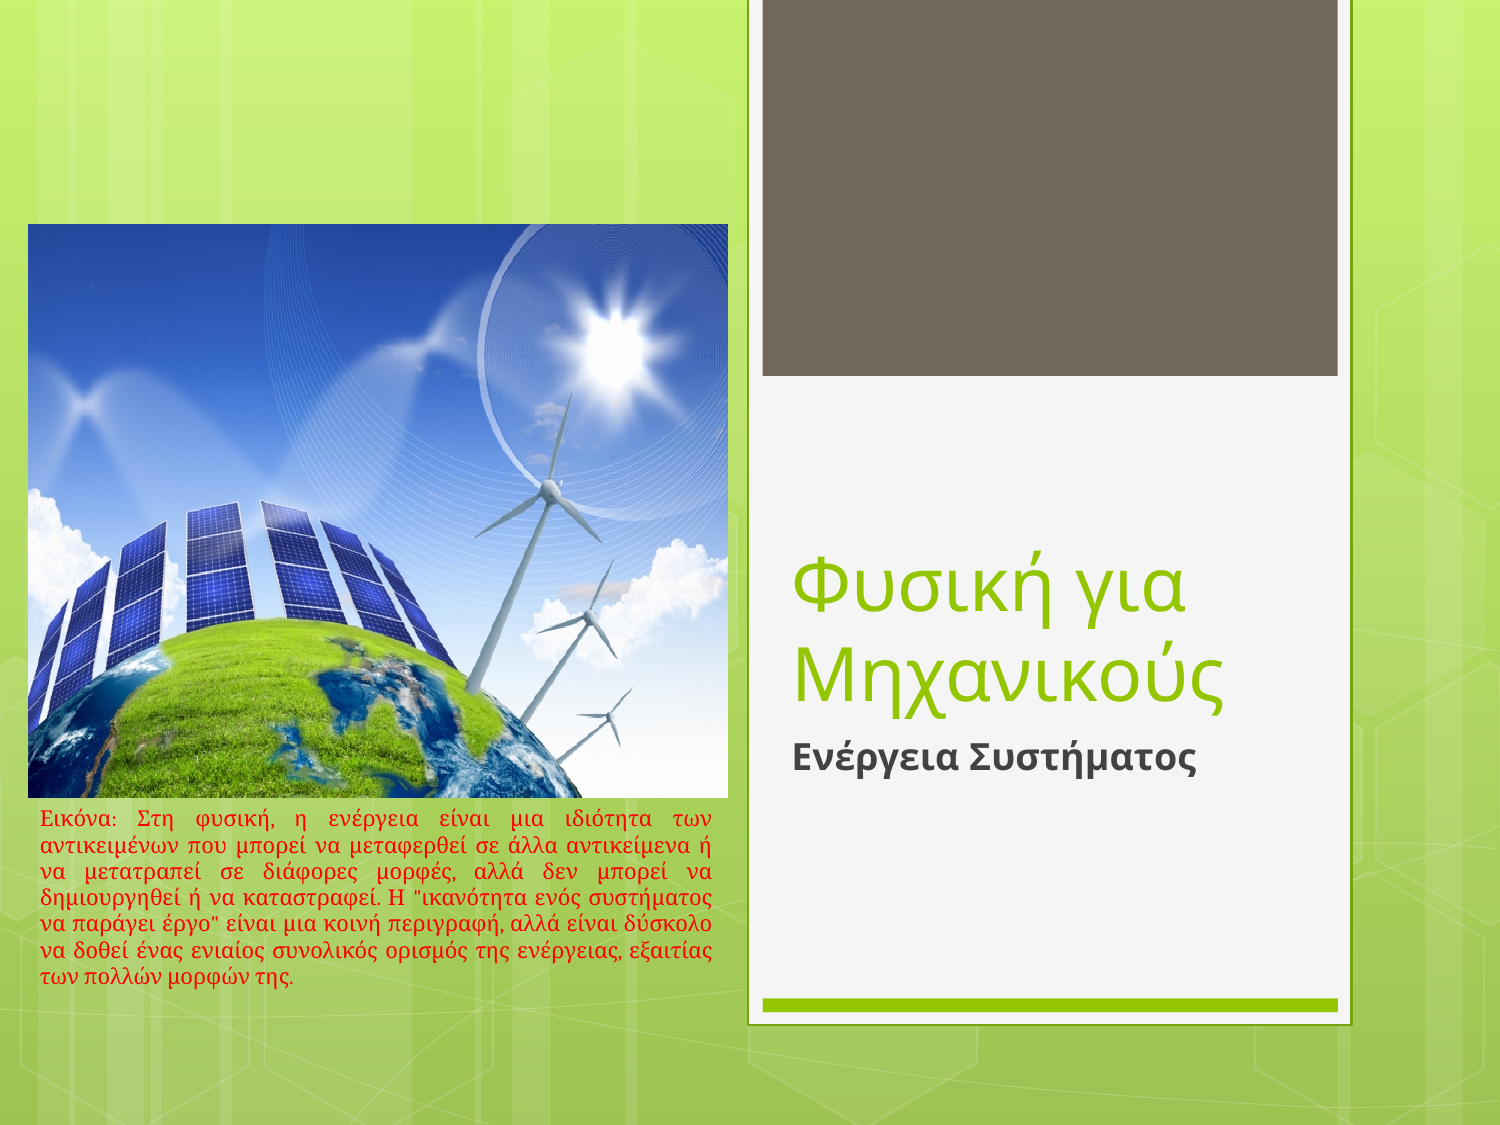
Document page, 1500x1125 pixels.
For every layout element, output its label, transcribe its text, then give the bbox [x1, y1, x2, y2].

title Φυσική για Μηχανικούς [776, 444, 1320, 724]
picture [27, 224, 729, 798]
text_box Εικόνα: Στη φυσική, η ενέργεια είναι μια ιδιότητα των αντικειμένων που μπορεί να μεταφερθεί σε άλλα αντικείμενα ή να μετατραπεί σε διάφορες μορφές, αλλά δεν μπορεί να δημιουργηθεί ή να καταστραφεί. Η "ικανότητα ενός συστήματος να παράγει έργο" είναι μια κοινή περιγραφή, αλλά είναι δύσκολο να δοθεί ένας ενιαίος συνολικός ορισμός της ενέργειας, εξαιτίας των πολλών μορφών της. [24, 804, 728, 996]
subtitle Ενέργεια Συστήματος [776, 725, 1320, 933]
